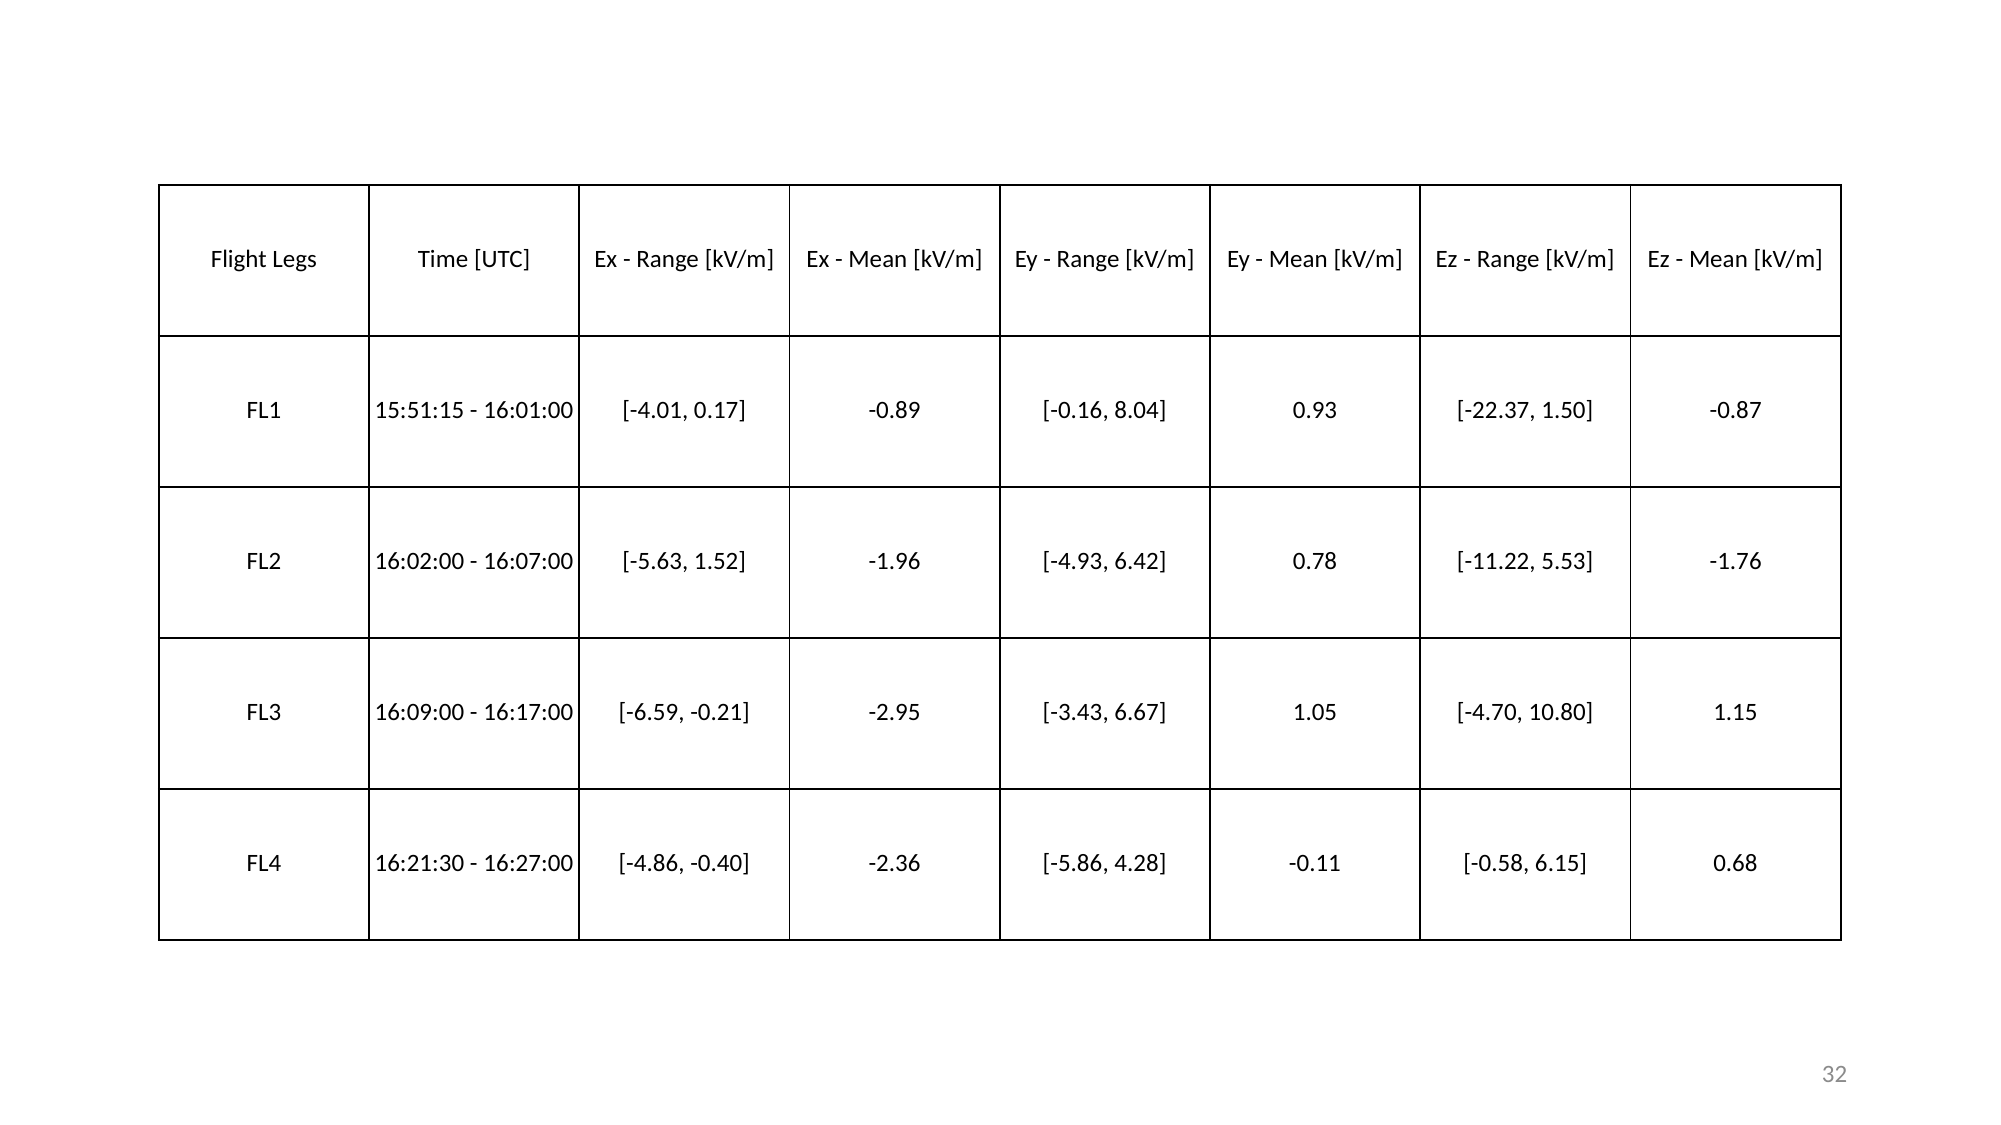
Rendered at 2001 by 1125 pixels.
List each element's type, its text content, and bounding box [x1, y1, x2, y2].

table_cell [-4.93, 6.42] [1001, 488, 1209, 637]
table_cell -2.95 [790, 639, 999, 788]
table_cell -2.36 [790, 790, 999, 939]
table_cell 0.93 [1211, 337, 1419, 486]
table_cell -1.96 [790, 488, 999, 637]
table_header Time [UTC] [370, 186, 578, 335]
table_cell 1.15 [1631, 639, 1840, 788]
table_cell -1.76 [1631, 488, 1840, 637]
table_header Ez - Mean [kV/m] [1631, 186, 1840, 335]
table_cell [-0.58, 6.15] [1421, 790, 1630, 939]
table_cell [-6.59, -0.21] [580, 639, 789, 788]
table_cell [-0.16, 8.04] [1001, 337, 1209, 486]
table_cell [-11.22, 5.53] [1421, 488, 1630, 637]
table_cell -0.11 [1211, 790, 1419, 939]
table_cell [-4.01, 0.17] [580, 337, 789, 486]
table_cell [-5.86, 4.28] [1001, 790, 1209, 939]
table_cell 16:09:00 - 16:17:00 [370, 639, 578, 788]
table_cell 0.78 [1211, 488, 1419, 637]
table_header Ex - Mean [kV/m] [790, 186, 999, 335]
slide_number 32 [1412, 1042, 1863, 1103]
table_cell 0.68 [1631, 790, 1840, 939]
table_cell FL3 [160, 639, 368, 788]
table_cell FL2 [160, 488, 368, 637]
table_cell FL1 [160, 337, 368, 486]
table_cell 1.05 [1211, 639, 1419, 788]
table_cell [-22.37, 1.50] [1421, 337, 1630, 486]
table_cell -0.89 [790, 337, 999, 486]
table_cell [-3.43, 6.67] [1001, 639, 1209, 788]
table_cell FL4 [160, 790, 368, 939]
table_cell [-5.63, 1.52] [580, 488, 789, 637]
table_cell 16:21:30 - 16:27:00 [370, 790, 578, 939]
table_cell 16:02:00 - 16:07:00 [370, 488, 578, 637]
table_cell [-4.70, 10.80] [1421, 639, 1630, 788]
table_cell 15:51:15 - 16:01:00 [370, 337, 578, 486]
table_cell [-4.86, -0.40] [580, 790, 789, 939]
table_header Ex - Range [kV/m] [580, 186, 789, 335]
table_cell -0.87 [1631, 337, 1840, 486]
table_header Ez - Range [kV/m] [1421, 186, 1630, 335]
table_header Ey - Mean [kV/m] [1211, 186, 1419, 335]
table_header Flight Legs [160, 186, 368, 335]
table_header Ey - Range [kV/m] [1001, 186, 1209, 335]
